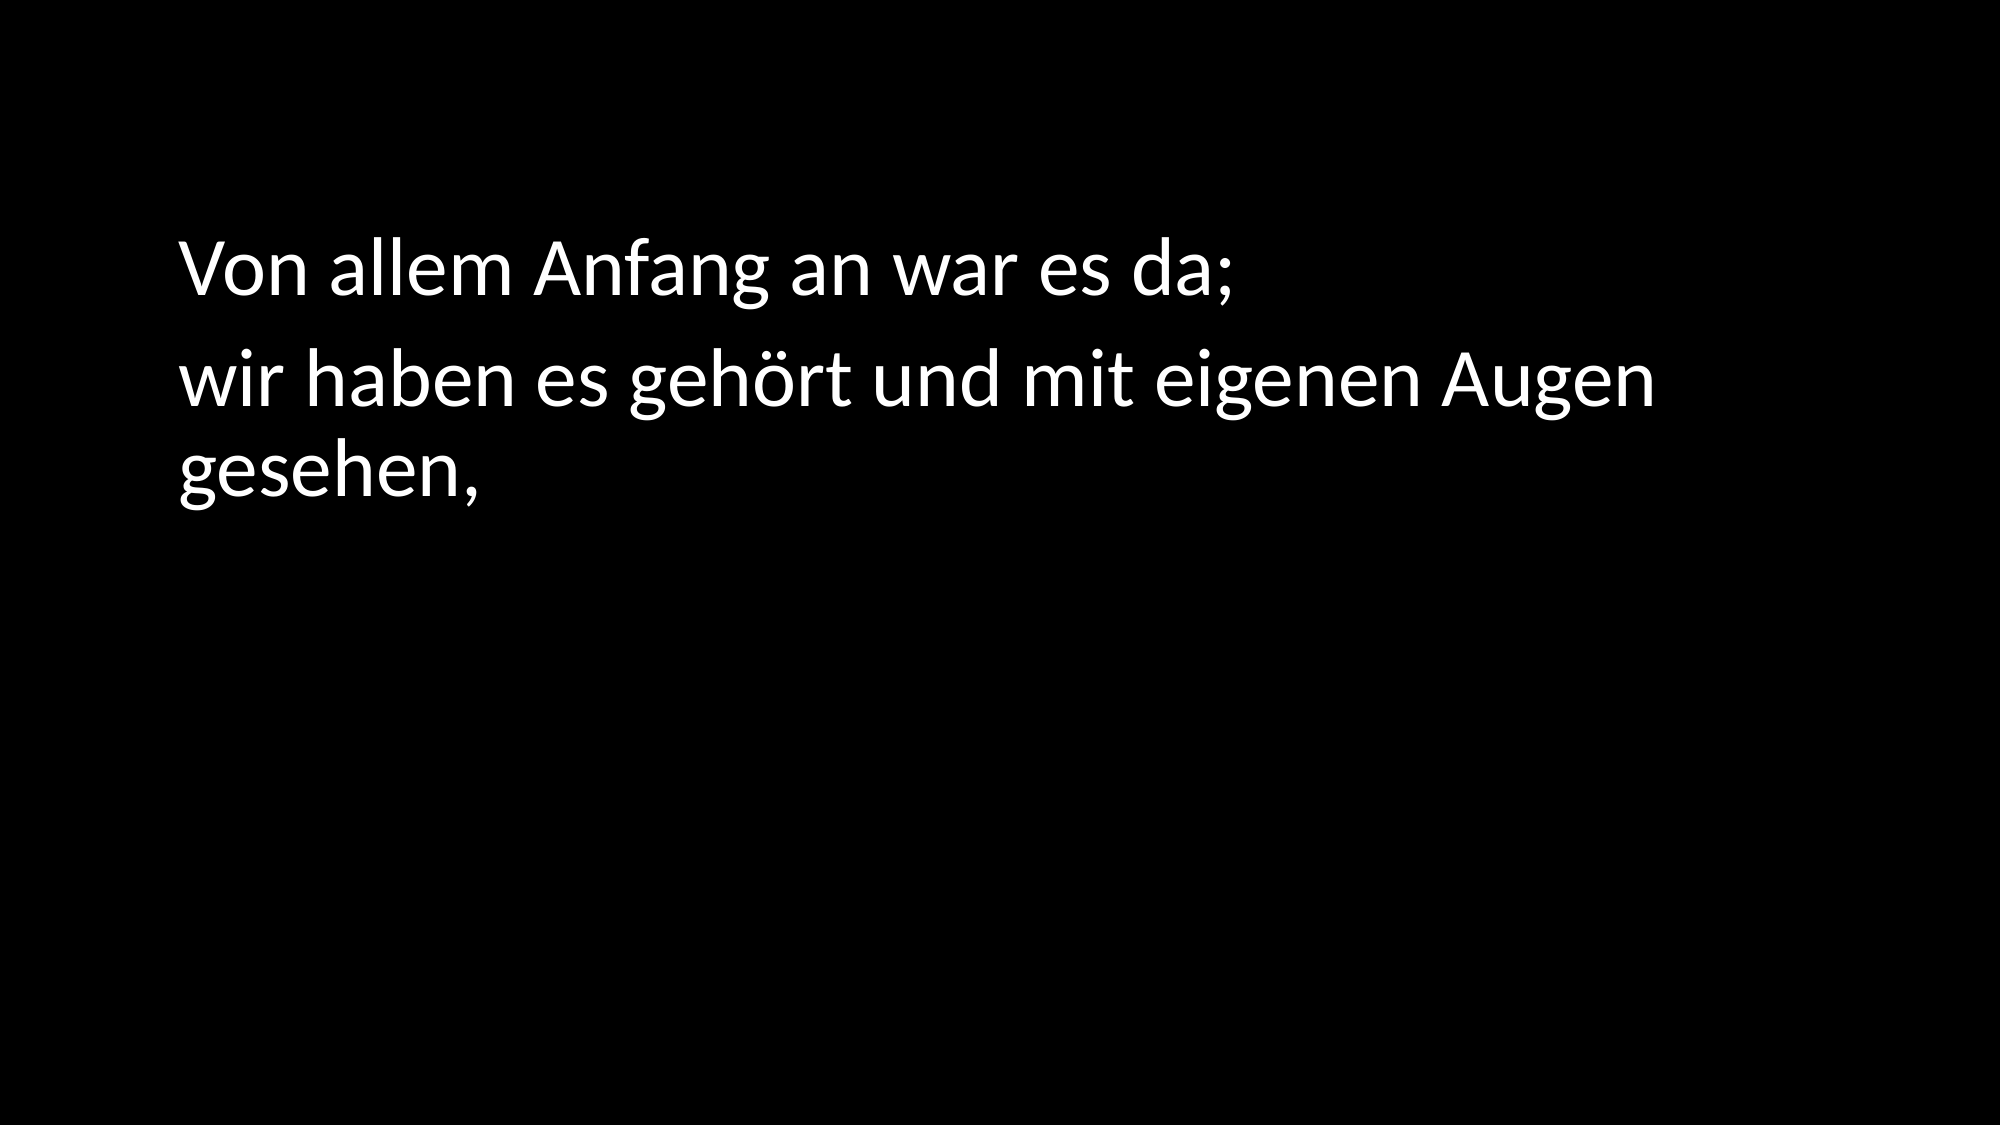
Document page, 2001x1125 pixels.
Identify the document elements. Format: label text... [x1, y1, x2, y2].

list Von allem Anfang an war es da; wir haben es gehört und mit eigenen Augen gesehen, [163, 216, 1837, 850]
